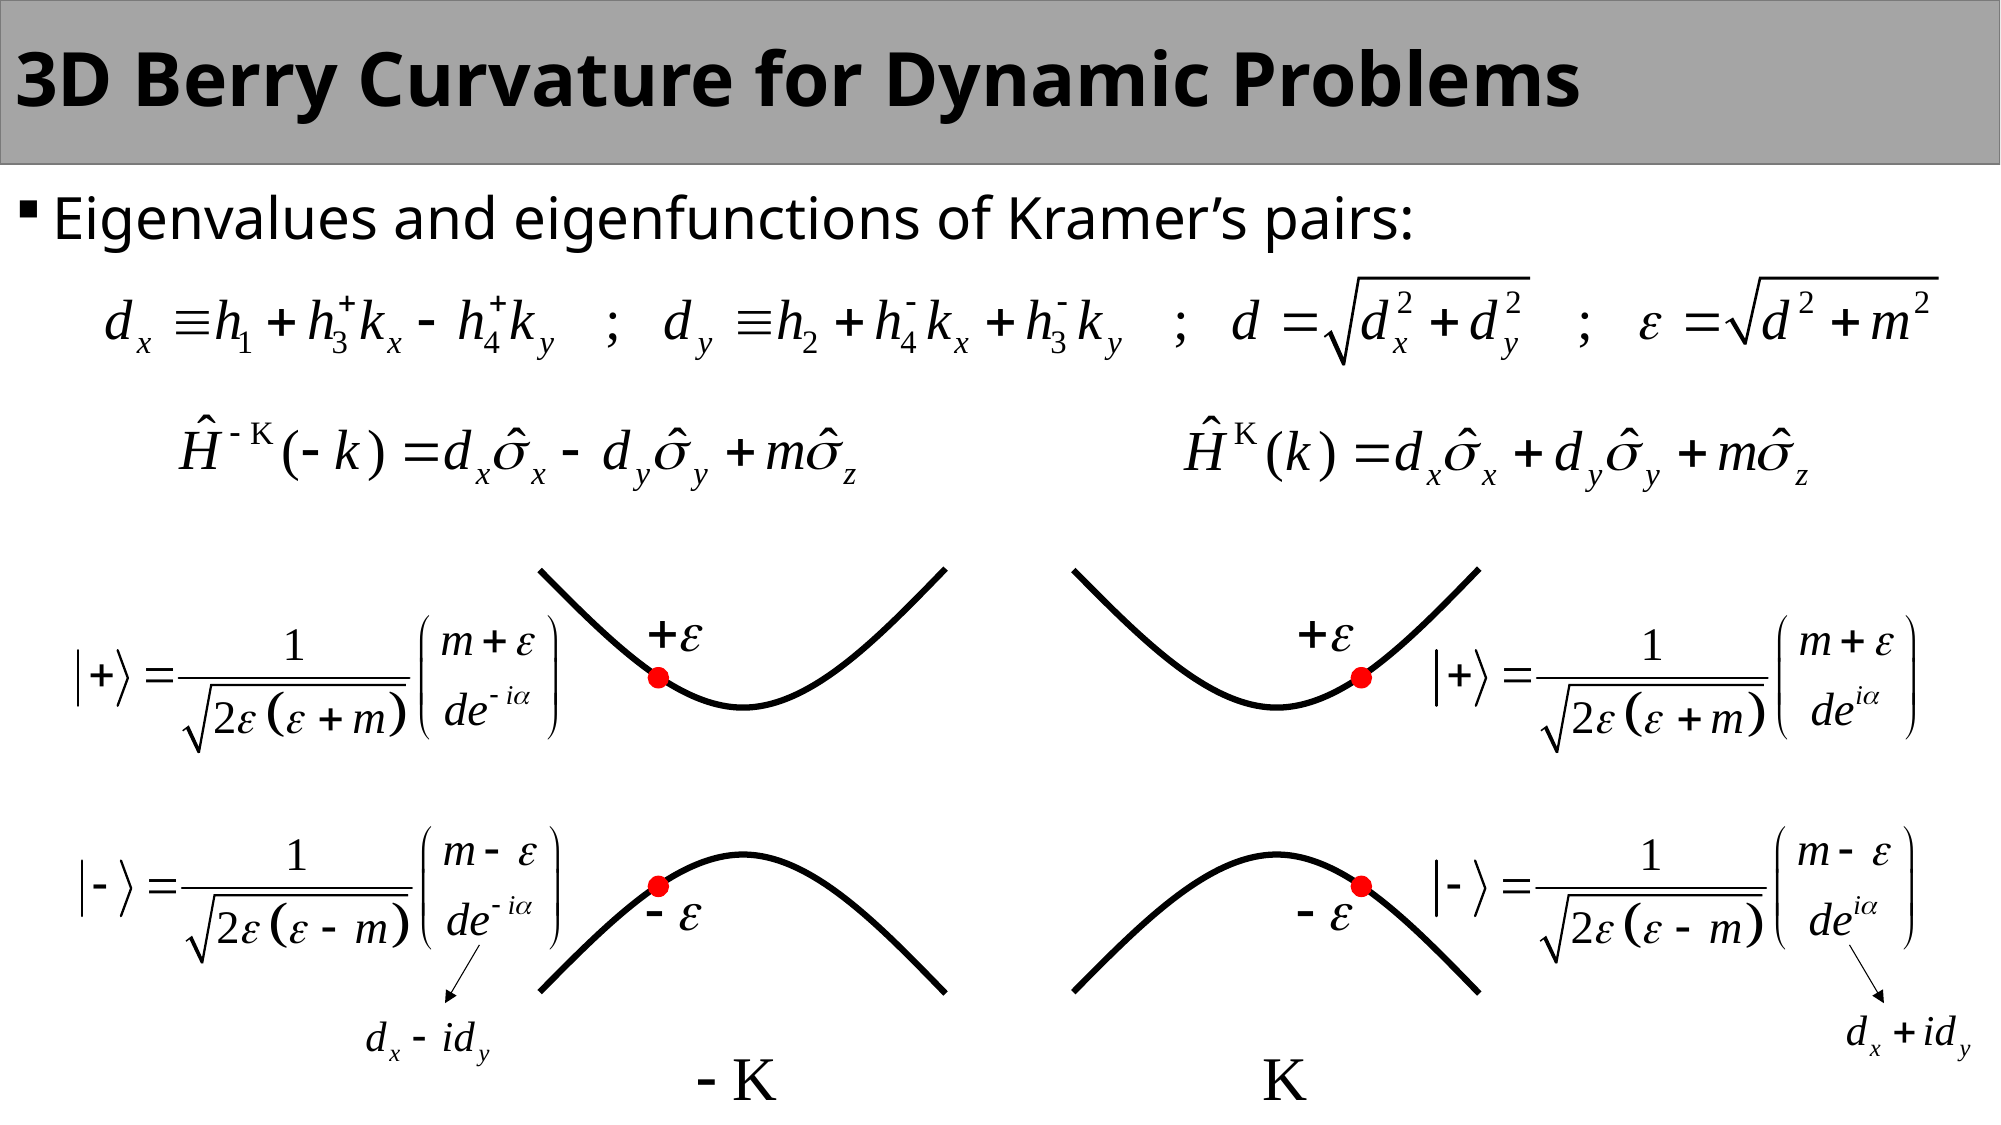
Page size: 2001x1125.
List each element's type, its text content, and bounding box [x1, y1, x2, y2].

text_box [637, 609, 718, 666]
text_box [538, 853, 947, 995]
text_box [647, 666, 670, 689]
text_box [96, 263, 1952, 377]
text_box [1173, 404, 1819, 504]
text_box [1253, 1043, 1322, 1111]
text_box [686, 1043, 791, 1111]
text_box [538, 567, 947, 709]
text_box [1350, 875, 1373, 894]
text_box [1288, 609, 1369, 666]
text_box [1072, 853, 1481, 995]
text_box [1288, 892, 1369, 945]
list Eigenvalues and eigenfunctions of Kramer’s pairs: [0, 181, 2000, 296]
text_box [1427, 818, 1926, 975]
text_box [1350, 666, 1373, 689]
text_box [169, 403, 867, 503]
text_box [445, 944, 480, 1004]
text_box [637, 892, 718, 945]
text_box [647, 875, 670, 892]
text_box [1839, 1003, 1981, 1071]
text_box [1849, 944, 1884, 1004]
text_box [1427, 607, 1930, 764]
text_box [358, 1008, 497, 1076]
text_box [1072, 567, 1481, 709]
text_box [69, 607, 572, 764]
text_box 3D Berry Curvature for Dynamic Problems [0, 0, 2000, 164]
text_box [73, 818, 572, 975]
